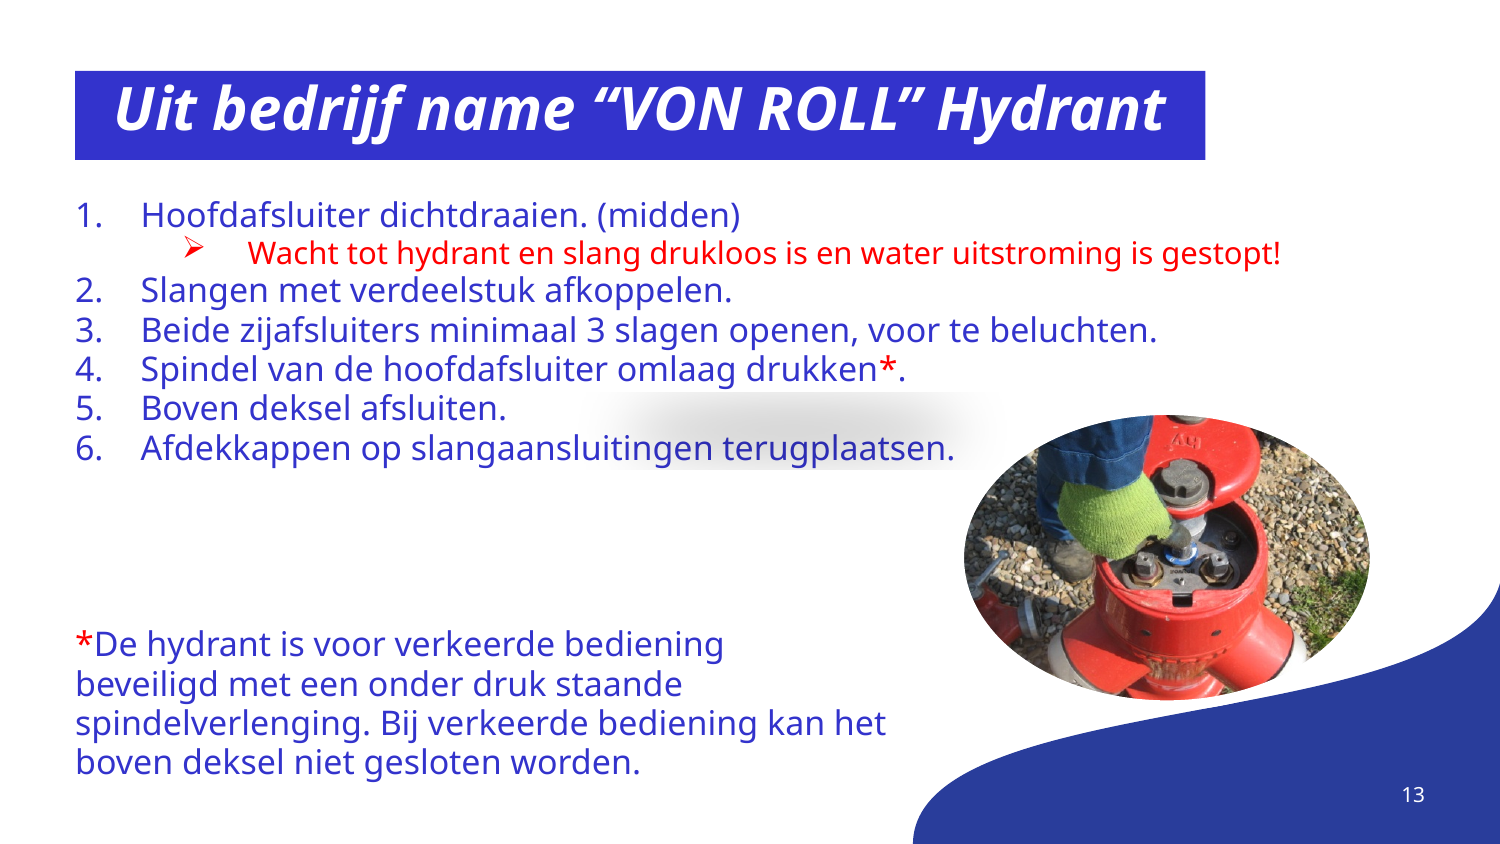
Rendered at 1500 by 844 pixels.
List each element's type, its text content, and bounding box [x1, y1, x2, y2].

slide_number 13 [1074, 782, 1425, 827]
picture [958, 409, 1376, 706]
list Hoofdafsluiter dichtdraaien. (midden) Wacht tot hydrant en slang drukloos is en water uitstroming is gestopt! Slangen met verdeelstuk afkoppelen. Beide zijafsluiters minimaal 3 slagen openen, voor te beluchten. Spindel van de hoofdafsluiter omlaag drukken*. Boven deksel afsluiten. Afdekkappen op slangaansluitingen terugplaatsen. *De hydrant is voor verkeerde bediening beveiligd met een onder druk staande spindelverlenging. Bij verkeerde bediening kan het boven deksel niet gesloten worden. [75, 193, 1395, 782]
title Uit bedrijf name “VON ROLL” Hydrant [75, 70, 1206, 160]
